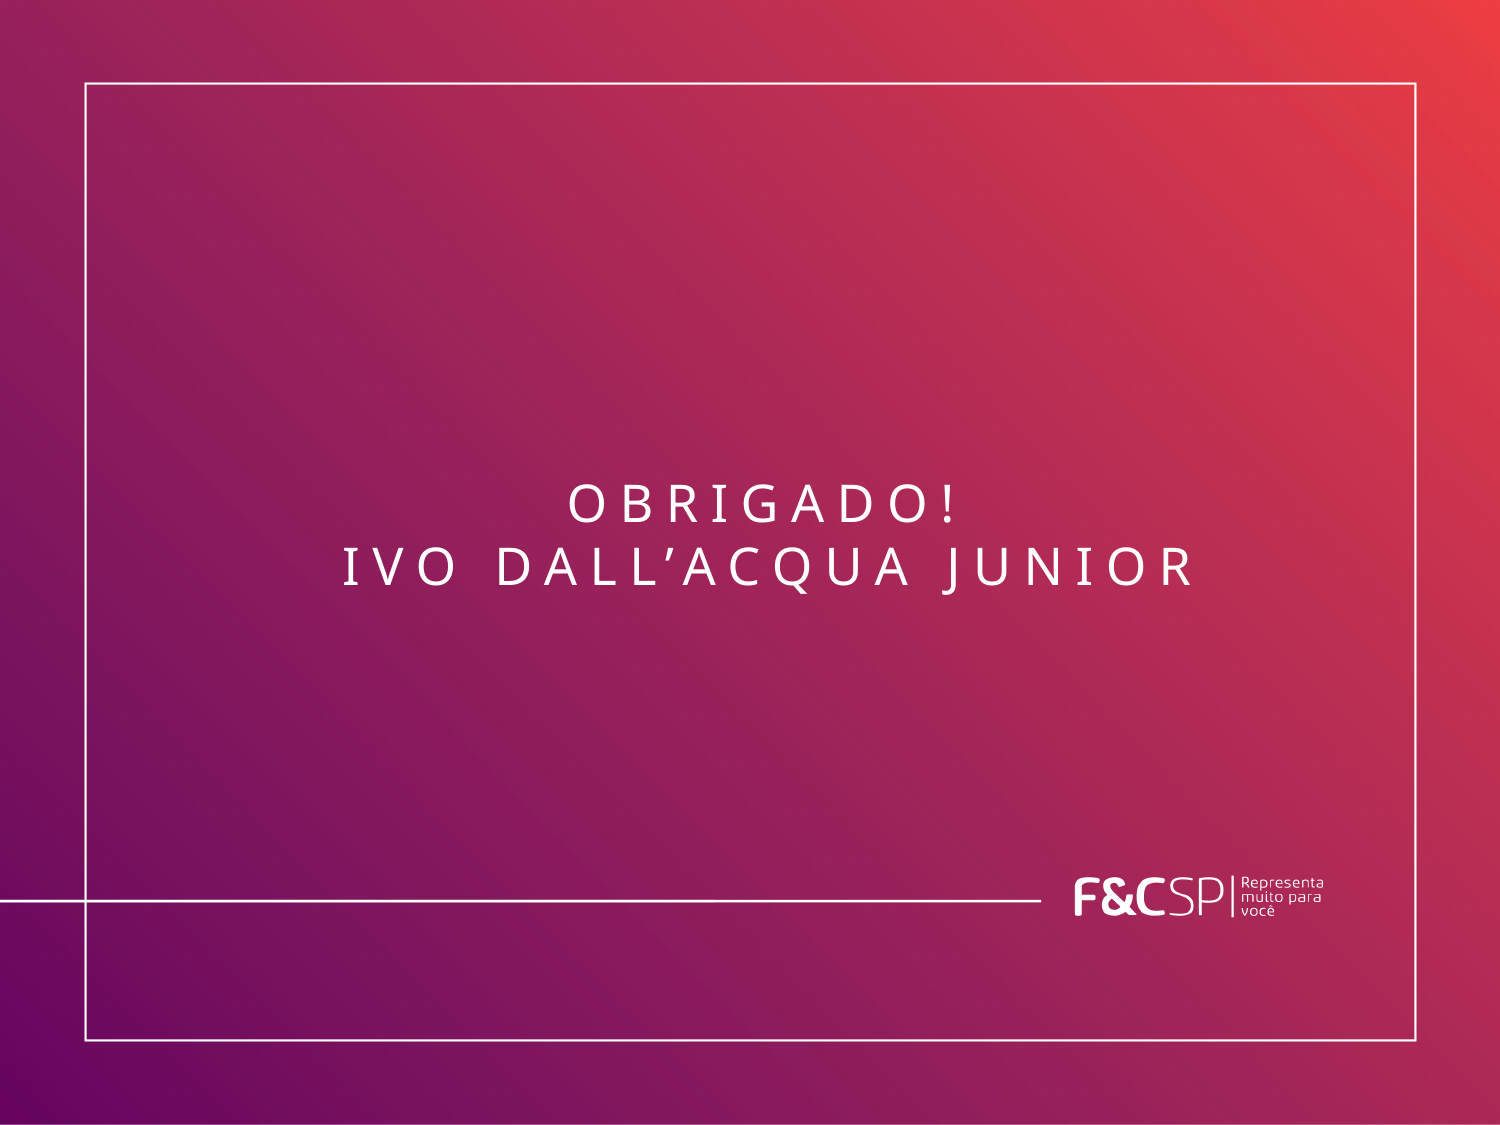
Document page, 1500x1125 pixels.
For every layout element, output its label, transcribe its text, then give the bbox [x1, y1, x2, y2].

picture [0, 0, 1500, 1125]
title Obrigado! Ivo Dall’Acqua Junior [123, 463, 1410, 631]
